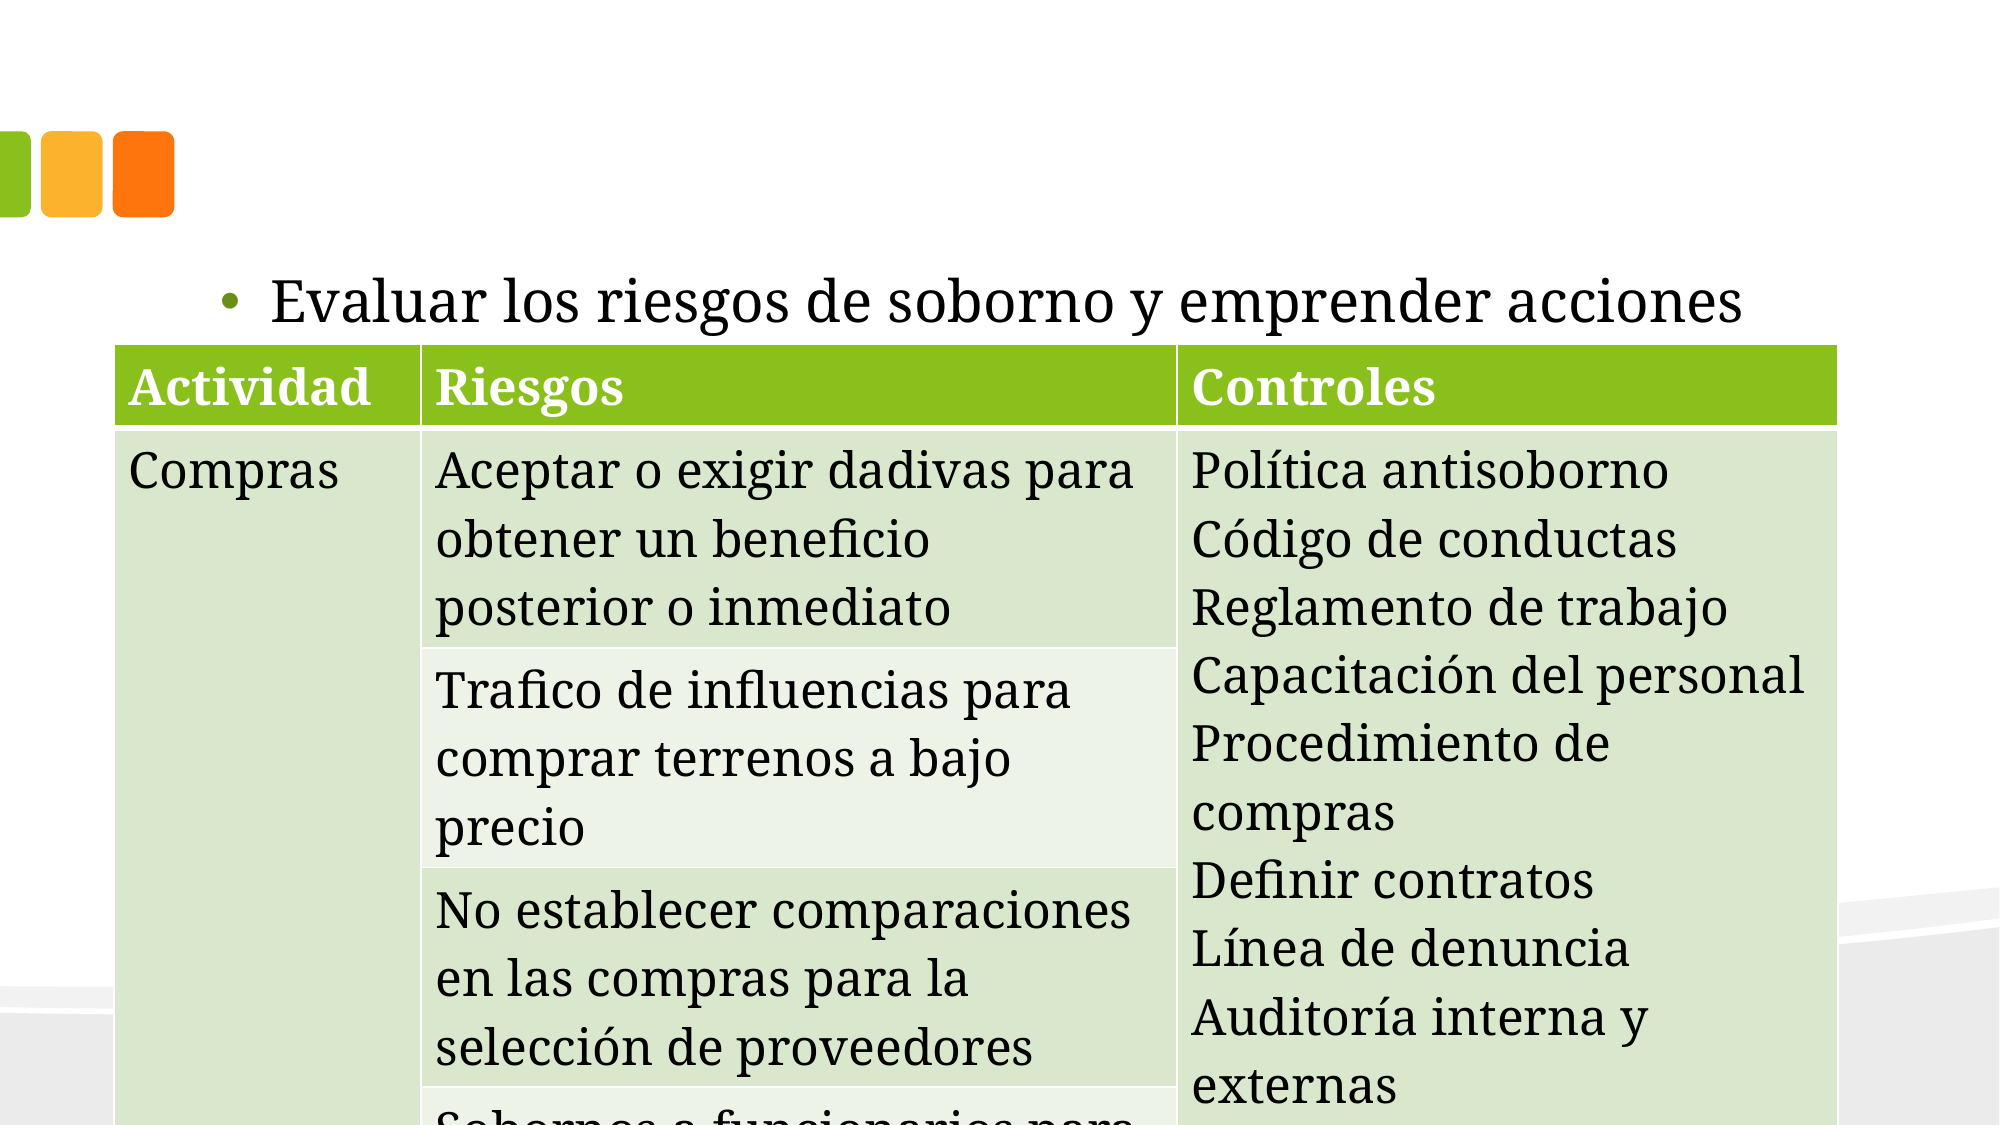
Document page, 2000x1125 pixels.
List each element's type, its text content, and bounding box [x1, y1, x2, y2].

table_cell No establecer comparaciones en las compras para la selección de proveedores [422, 868, 1176, 1086]
table_cell Compras [115, 431, 420, 1125]
table_cell Política antisoborno Código de conductas Reglamento de trabajo Capacitación del personal Procedimiento de compras Definir contratos Línea de denuncia Auditoría interna y externas [1178, 431, 1837, 1125]
table_cell Sobornos a funcionarios para hacer trámites [422, 1088, 1176, 1125]
table_header Controles [1178, 345, 1837, 425]
table_cell Aceptar o exigir dadivas para obtener un beneficio posterior o inmediato [422, 431, 1176, 647]
table_header Actividad [115, 345, 420, 425]
table_header Riesgos [422, 345, 1176, 425]
list Evaluar los riesgos de soborno y emprender acciones [199, 262, 1800, 344]
table_cell Trafico de influencias para comprar terrenos a bajo precio [422, 649, 1176, 867]
